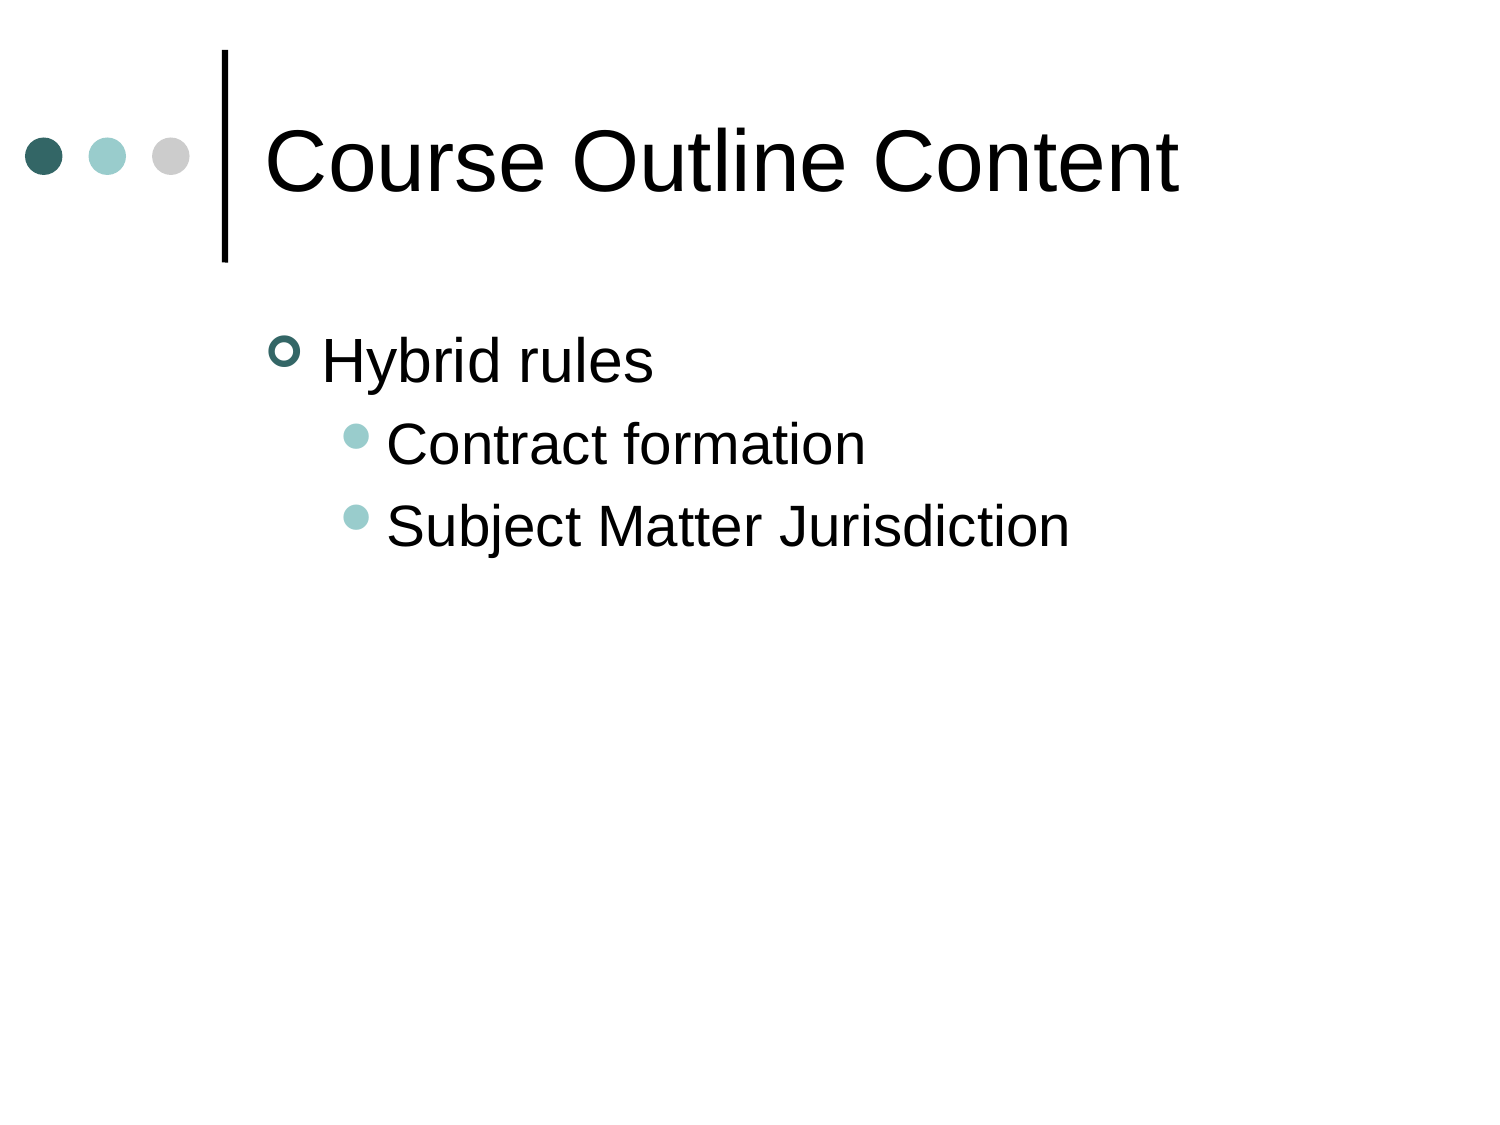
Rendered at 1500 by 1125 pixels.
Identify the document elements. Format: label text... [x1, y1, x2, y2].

list Hybrid rules Contract formation Subject Matter Jurisdiction [249, 312, 1401, 988]
title Course Outline Content [249, 30, 1401, 282]
